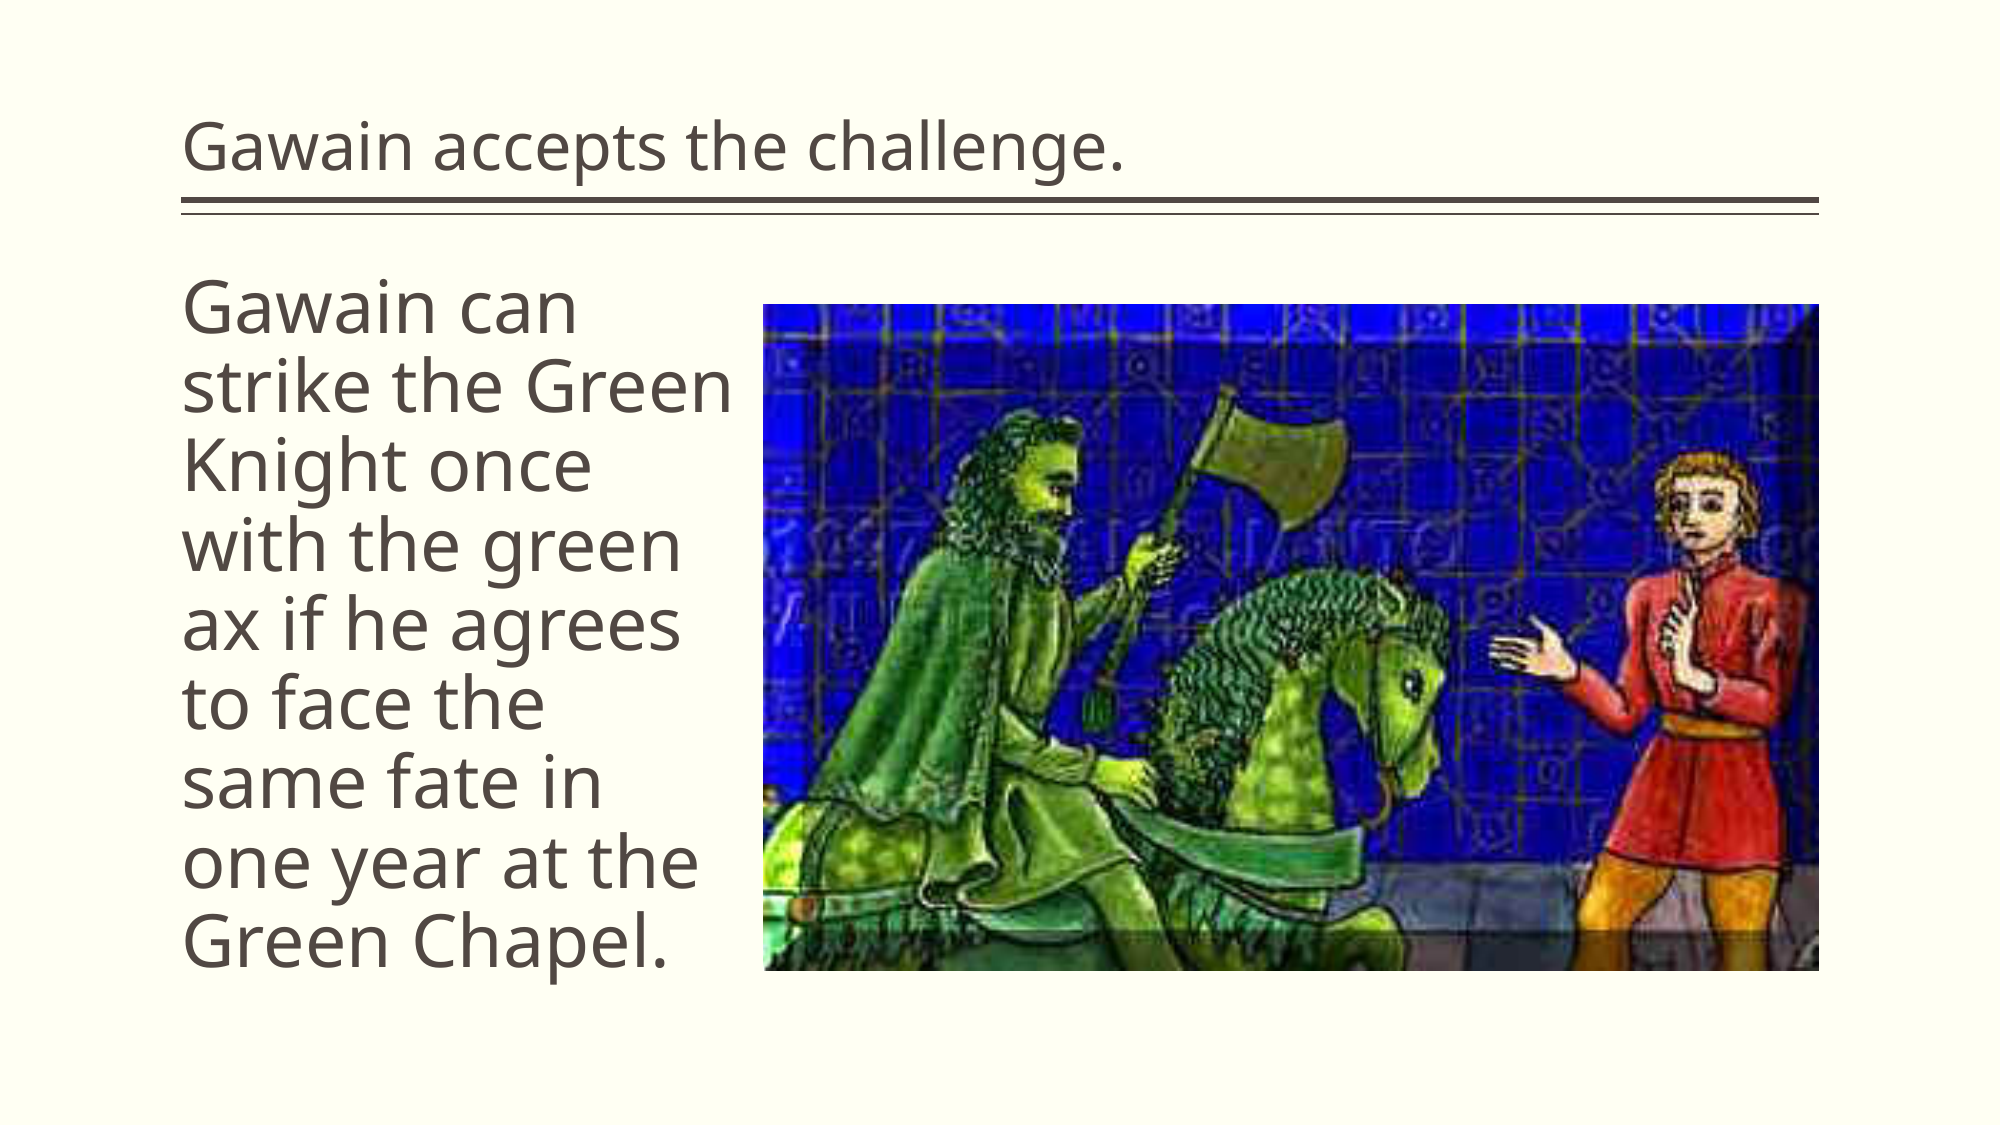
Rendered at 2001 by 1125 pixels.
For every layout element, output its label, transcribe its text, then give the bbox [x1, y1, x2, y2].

list Gawain can strike the Green Knight once with the green ax if he agrees to face the same fate in one year at the Green Chapel. [181, 262, 739, 1013]
picture [763, 304, 1819, 971]
title Gawain accepts the challenge. [181, 12, 1819, 193]
